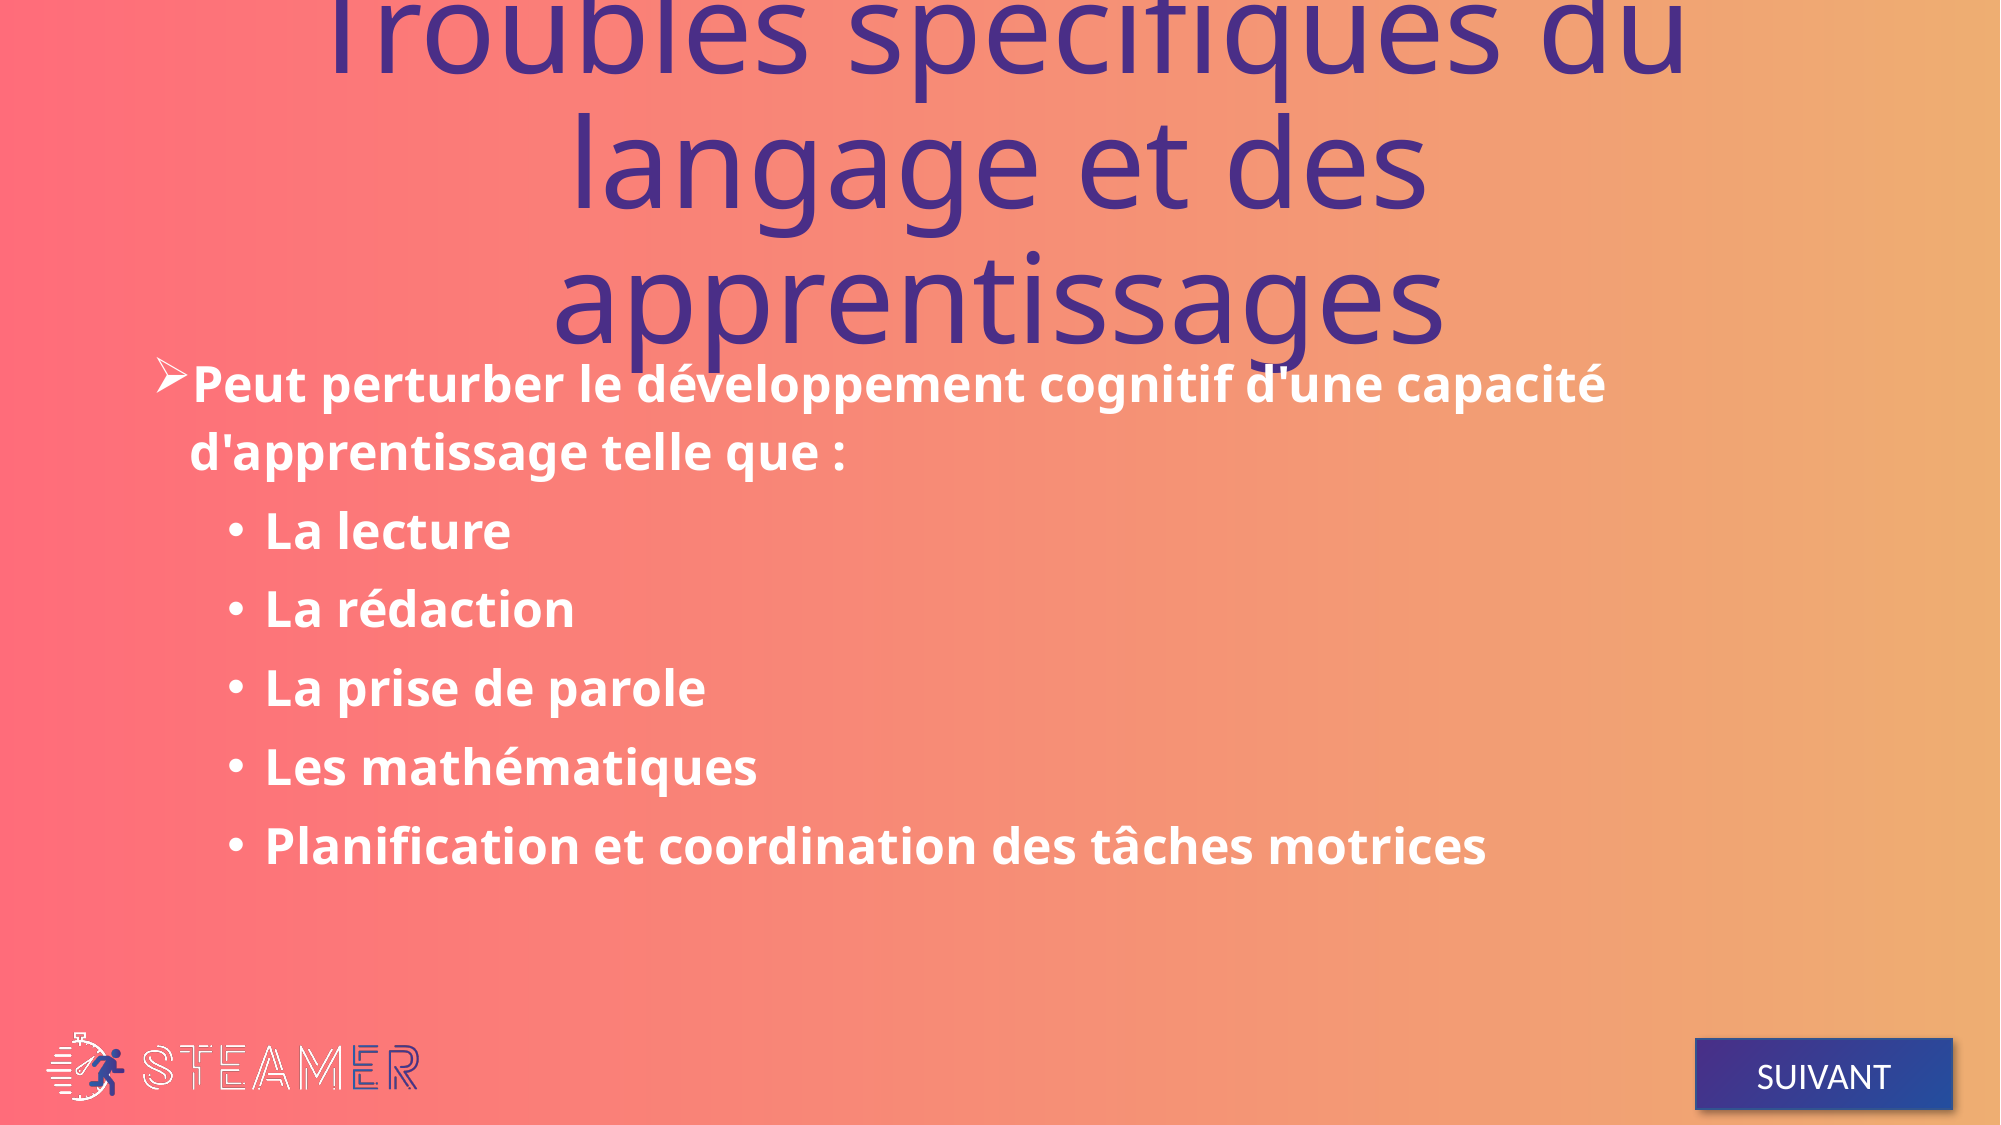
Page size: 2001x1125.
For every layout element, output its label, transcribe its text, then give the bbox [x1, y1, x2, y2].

list Peut perturber le développement cognitif d'une capacité d'apprentissage telle que : La lecture La rédaction La prise de parole Les mathématiques Planification et coordination des tâches motrices [137, 280, 1839, 938]
text_box SUIVANT [1695, 1038, 1953, 1110]
picture [0, 977, 467, 1125]
title Troubles spécifiques du langage et des apprentissages [137, 0, 1863, 379]
